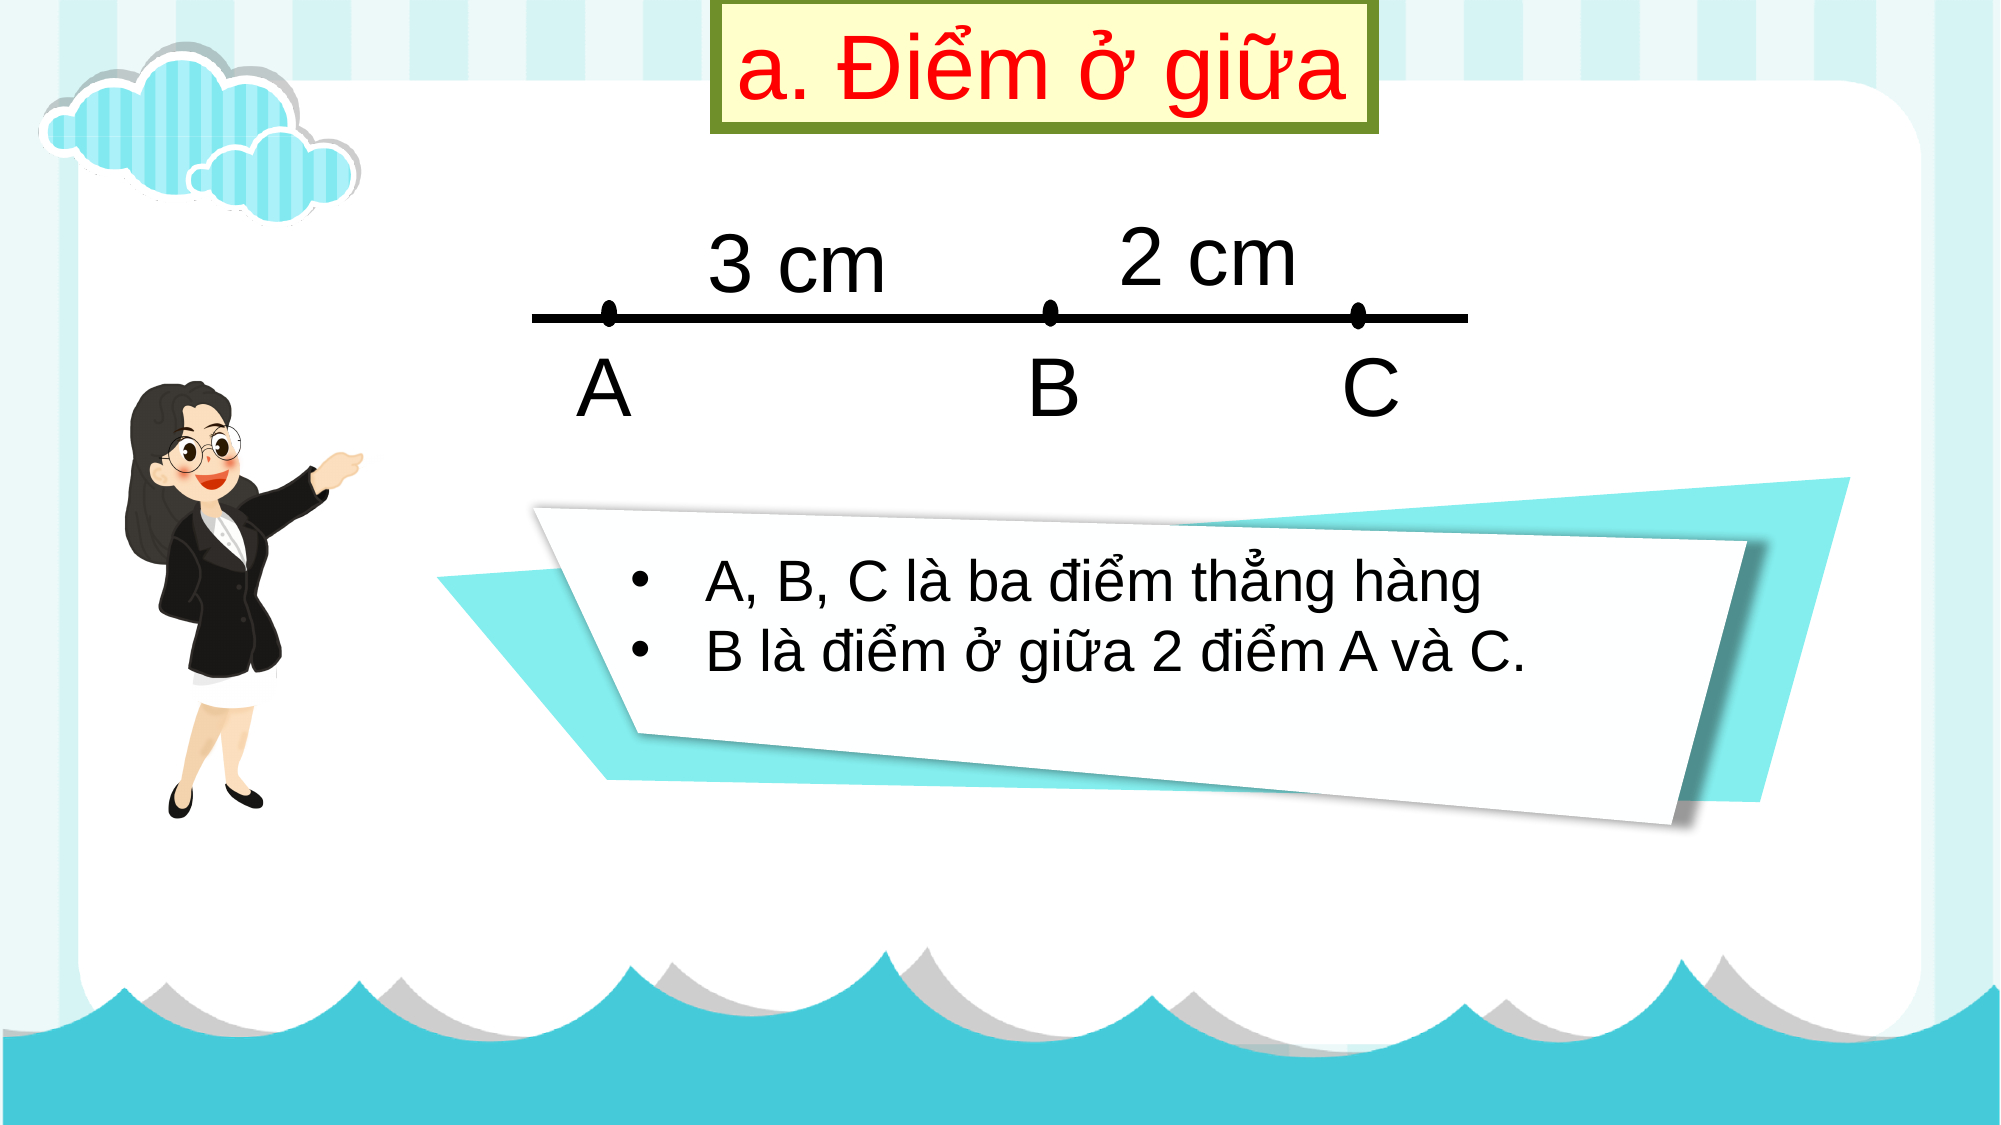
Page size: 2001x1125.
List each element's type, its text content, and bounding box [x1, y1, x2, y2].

text_box 2 cm [1103, 195, 1469, 299]
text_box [531, 301, 1511, 443]
text_box 3 cm [693, 201, 1058, 299]
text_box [715, 0, 1374, 129]
picture [0, 0, 2001, 1125]
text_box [436, 476, 1851, 825]
